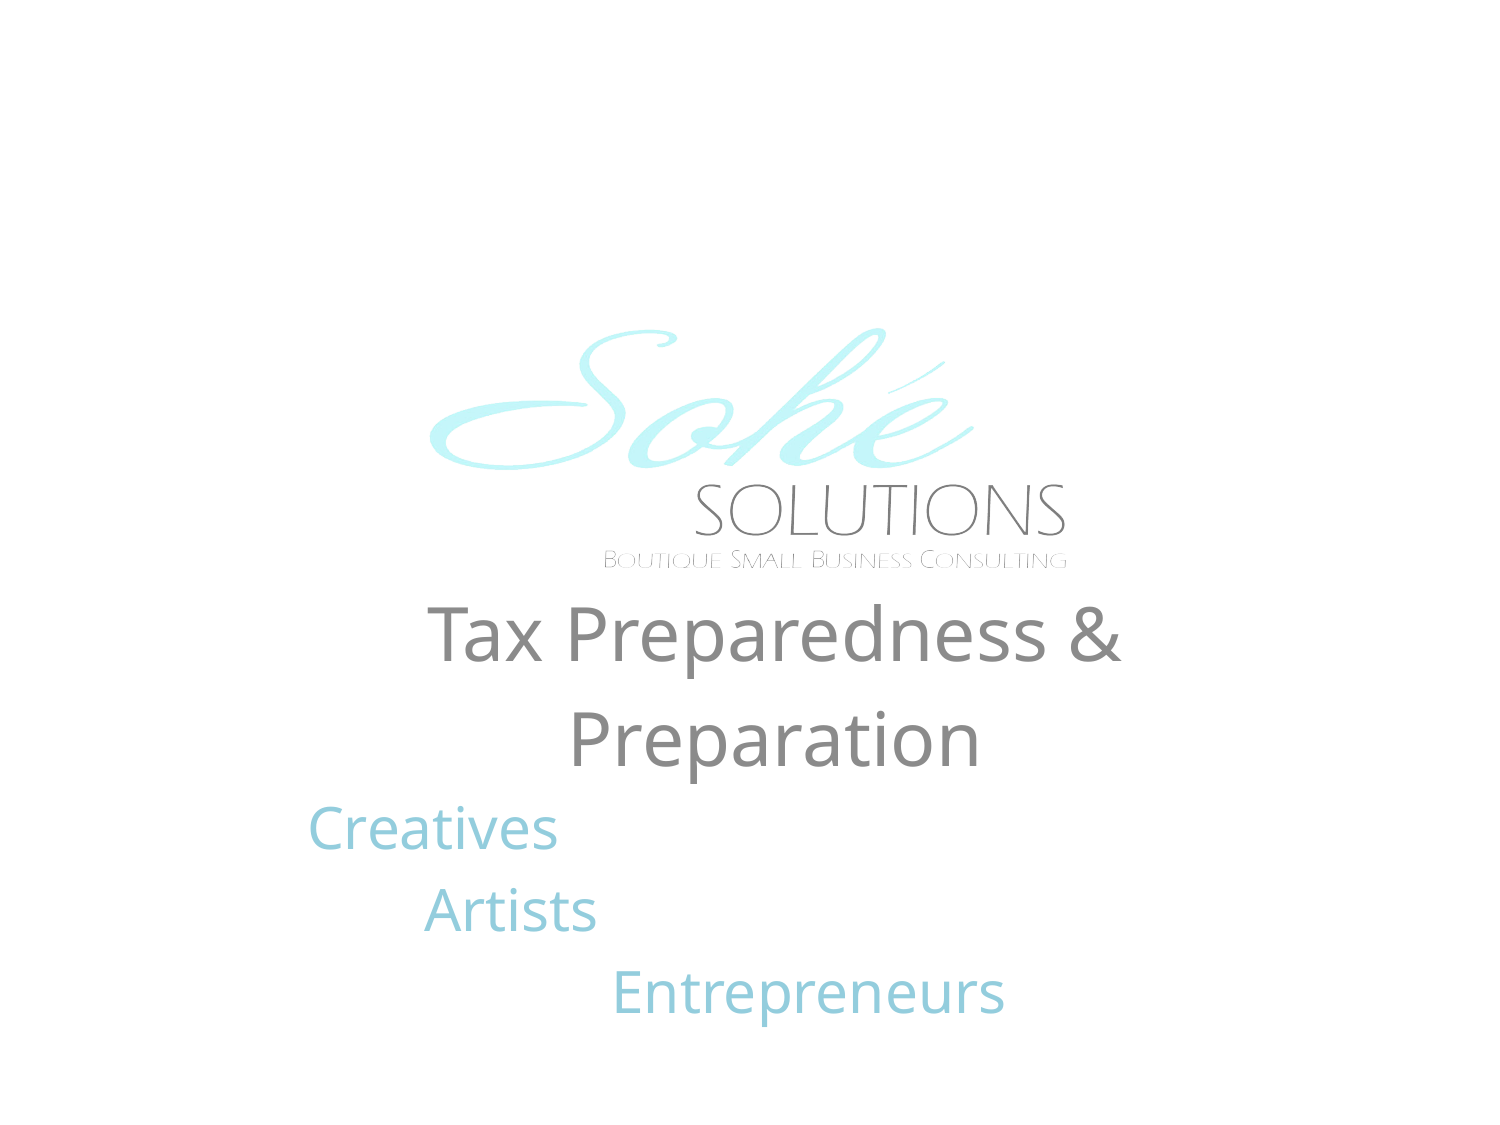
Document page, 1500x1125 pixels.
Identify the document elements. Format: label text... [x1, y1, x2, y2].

text_box Tax Preparedness & Preparation [249, 578, 1300, 844]
subtitle Creatives Artists Entrepreneurs [292, 844, 1210, 1049]
picture [410, 299, 1087, 603]
